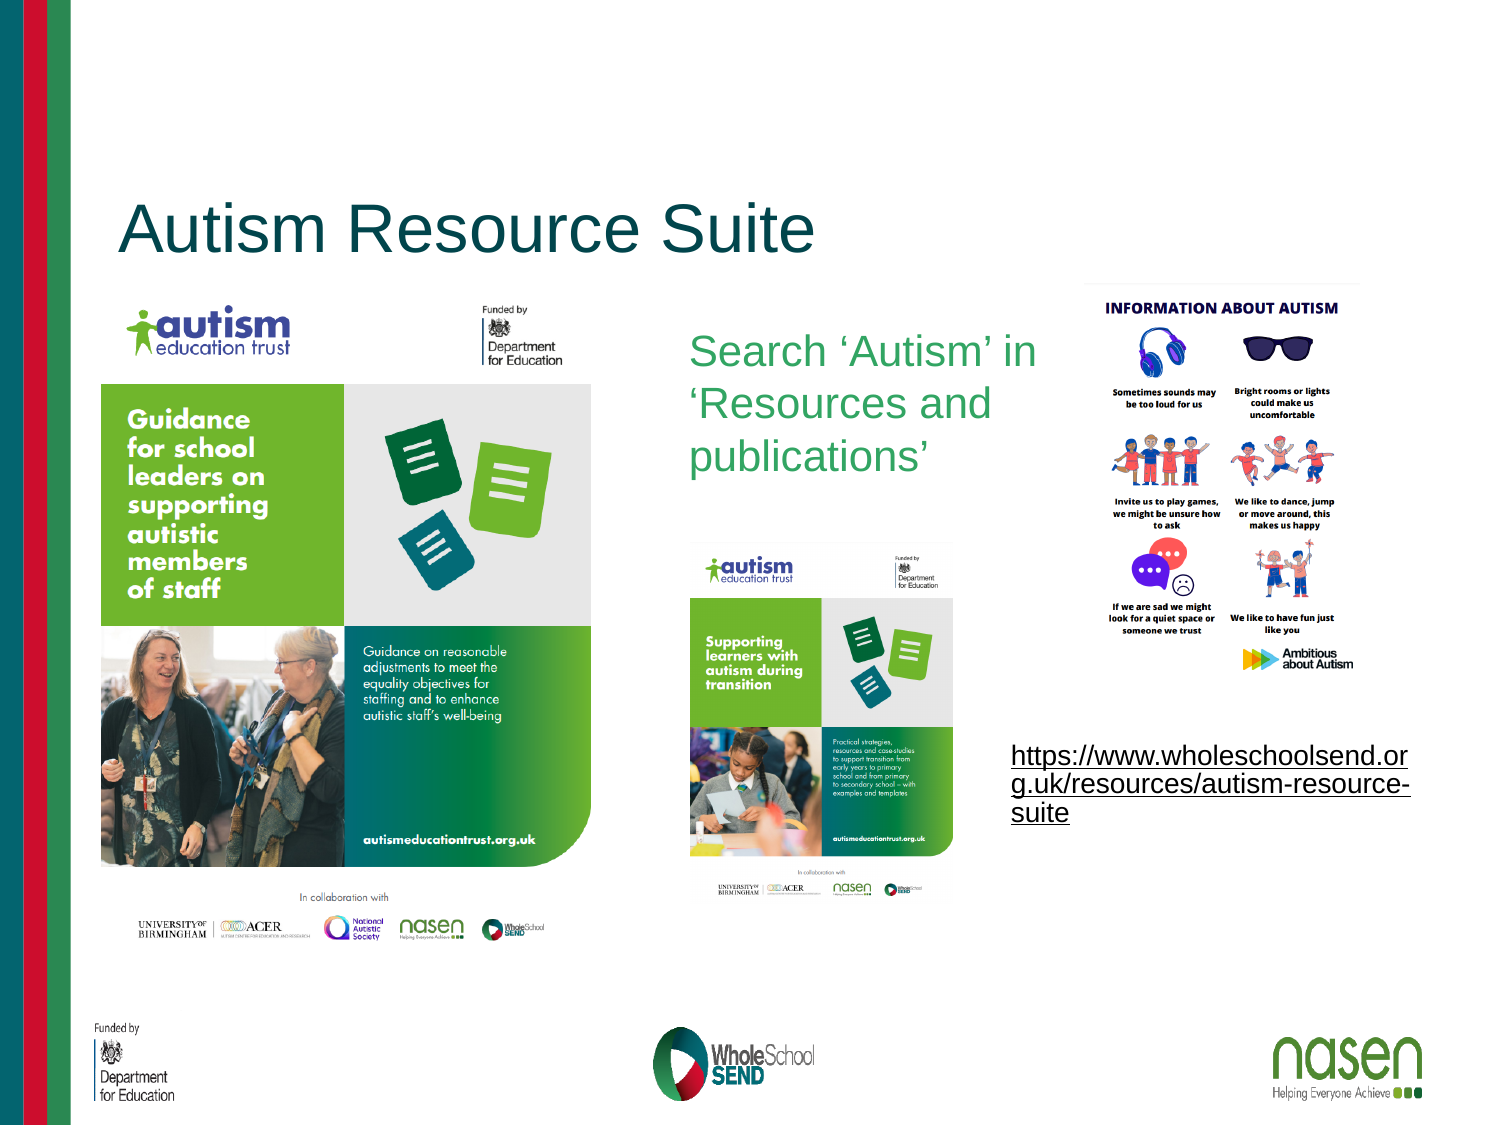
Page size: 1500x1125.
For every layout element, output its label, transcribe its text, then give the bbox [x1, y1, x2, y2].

picture [94, 1010, 182, 1101]
text_box Search ‘Autism’ in ‘Resources and publications’ [674, 315, 1060, 488]
picture [1084, 283, 1360, 674]
text_box https://www.wholeschoolsend.org.uk/resources/autism-resource-suite [996, 730, 1436, 813]
picture [101, 283, 591, 955]
picture [1273, 1037, 1422, 1101]
title Autism Resource Suite [103, 148, 1397, 312]
picture [653, 1027, 814, 1101]
picture [690, 542, 953, 904]
